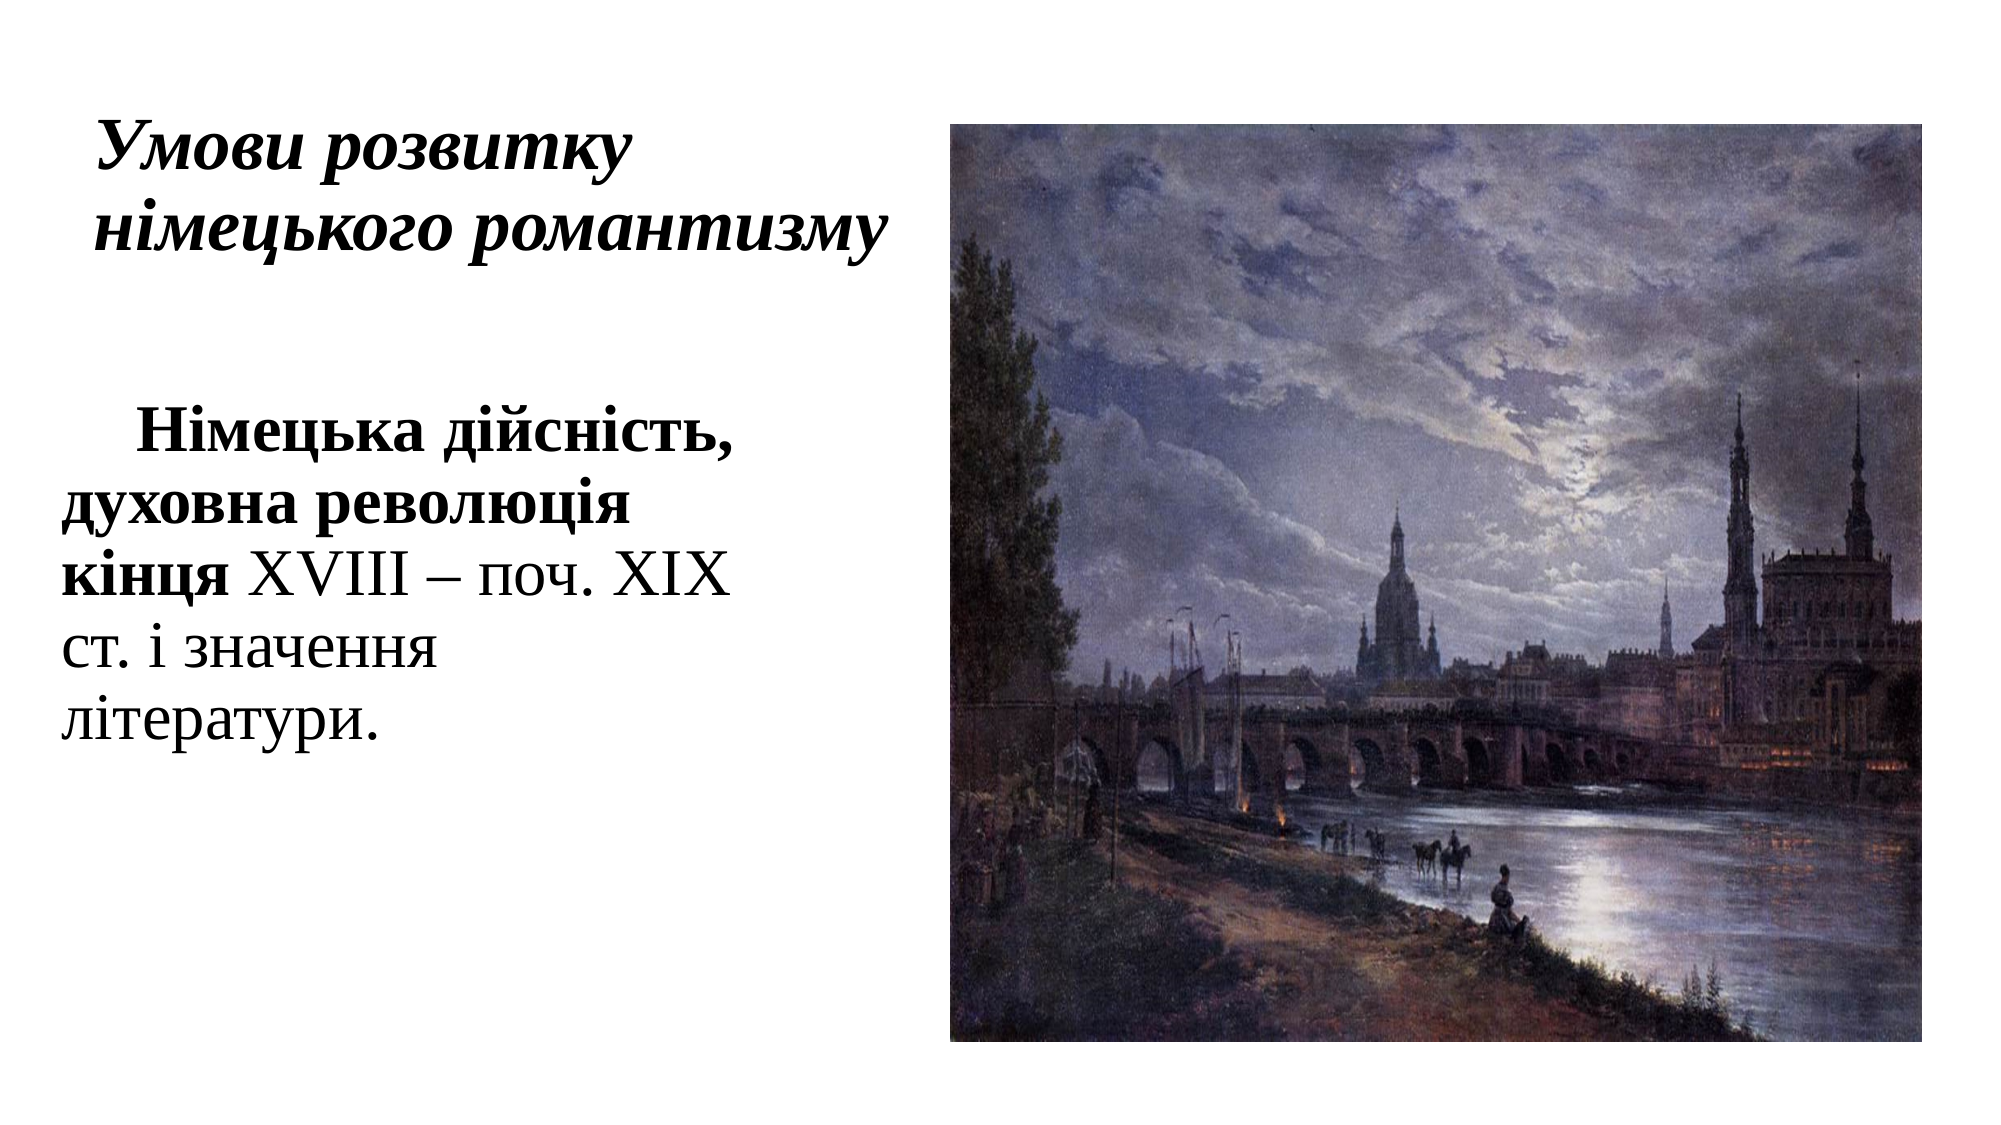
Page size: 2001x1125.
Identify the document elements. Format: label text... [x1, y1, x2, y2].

picture [949, 124, 1922, 1042]
title Умови розвитку німецького романтизму [78, 60, 922, 311]
list Німецька дійсність, духовна революція кінця XVIII – поч. XIX ст. і значення літератури. [46, 386, 755, 1020]
